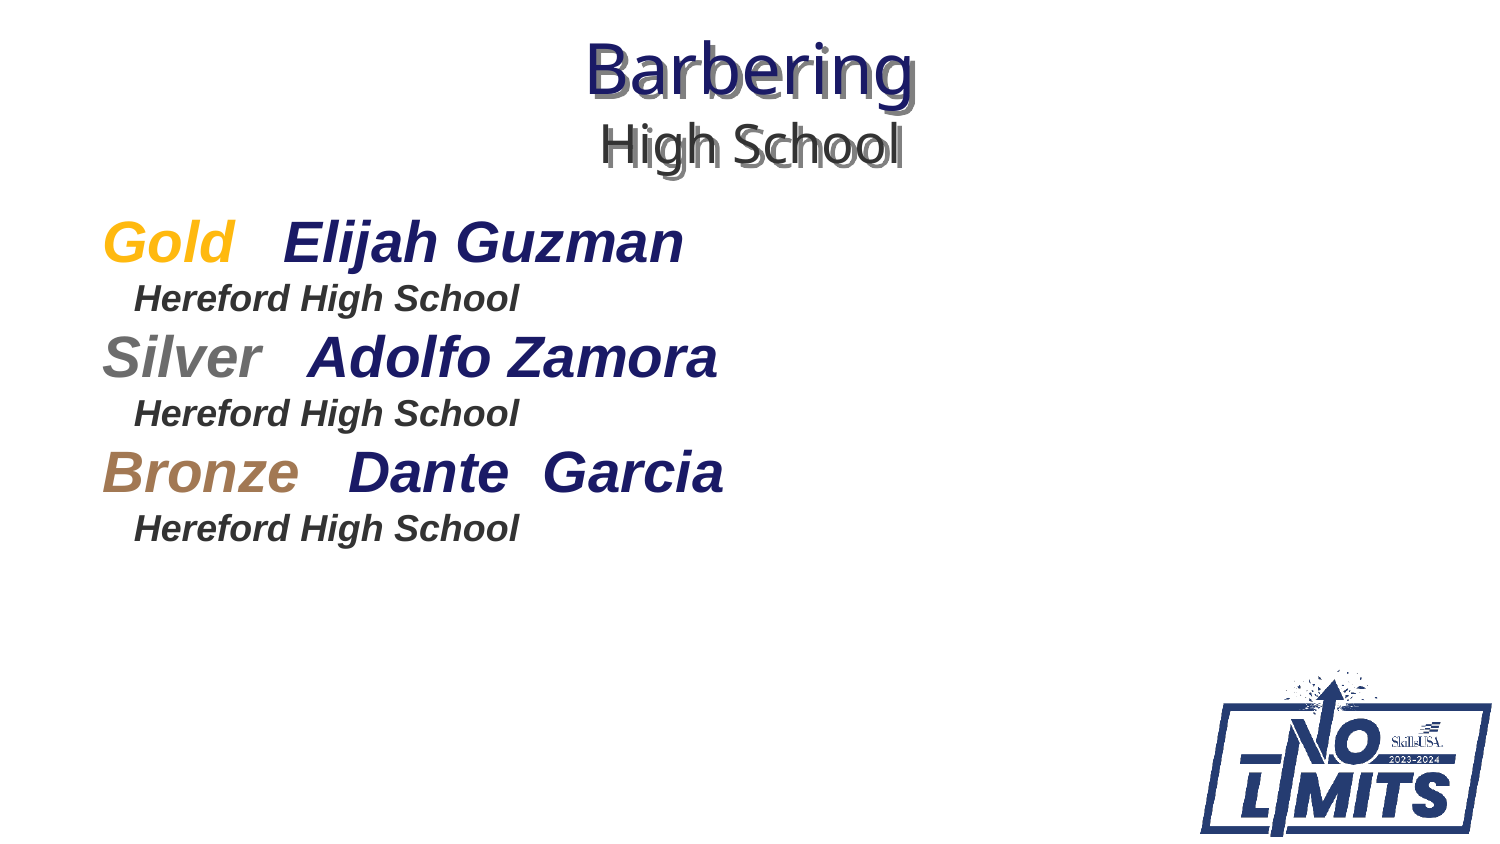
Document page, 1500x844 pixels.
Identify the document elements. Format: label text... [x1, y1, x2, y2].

title Barbering High School [0, 13, 1500, 185]
list Gold Elijah Guzman Hereford High School Silver Adolfo Zamora Hereford High School Bronze Dante Garcia Hereford High School [87, 196, 1438, 810]
picture [1200, 669, 1492, 837]
